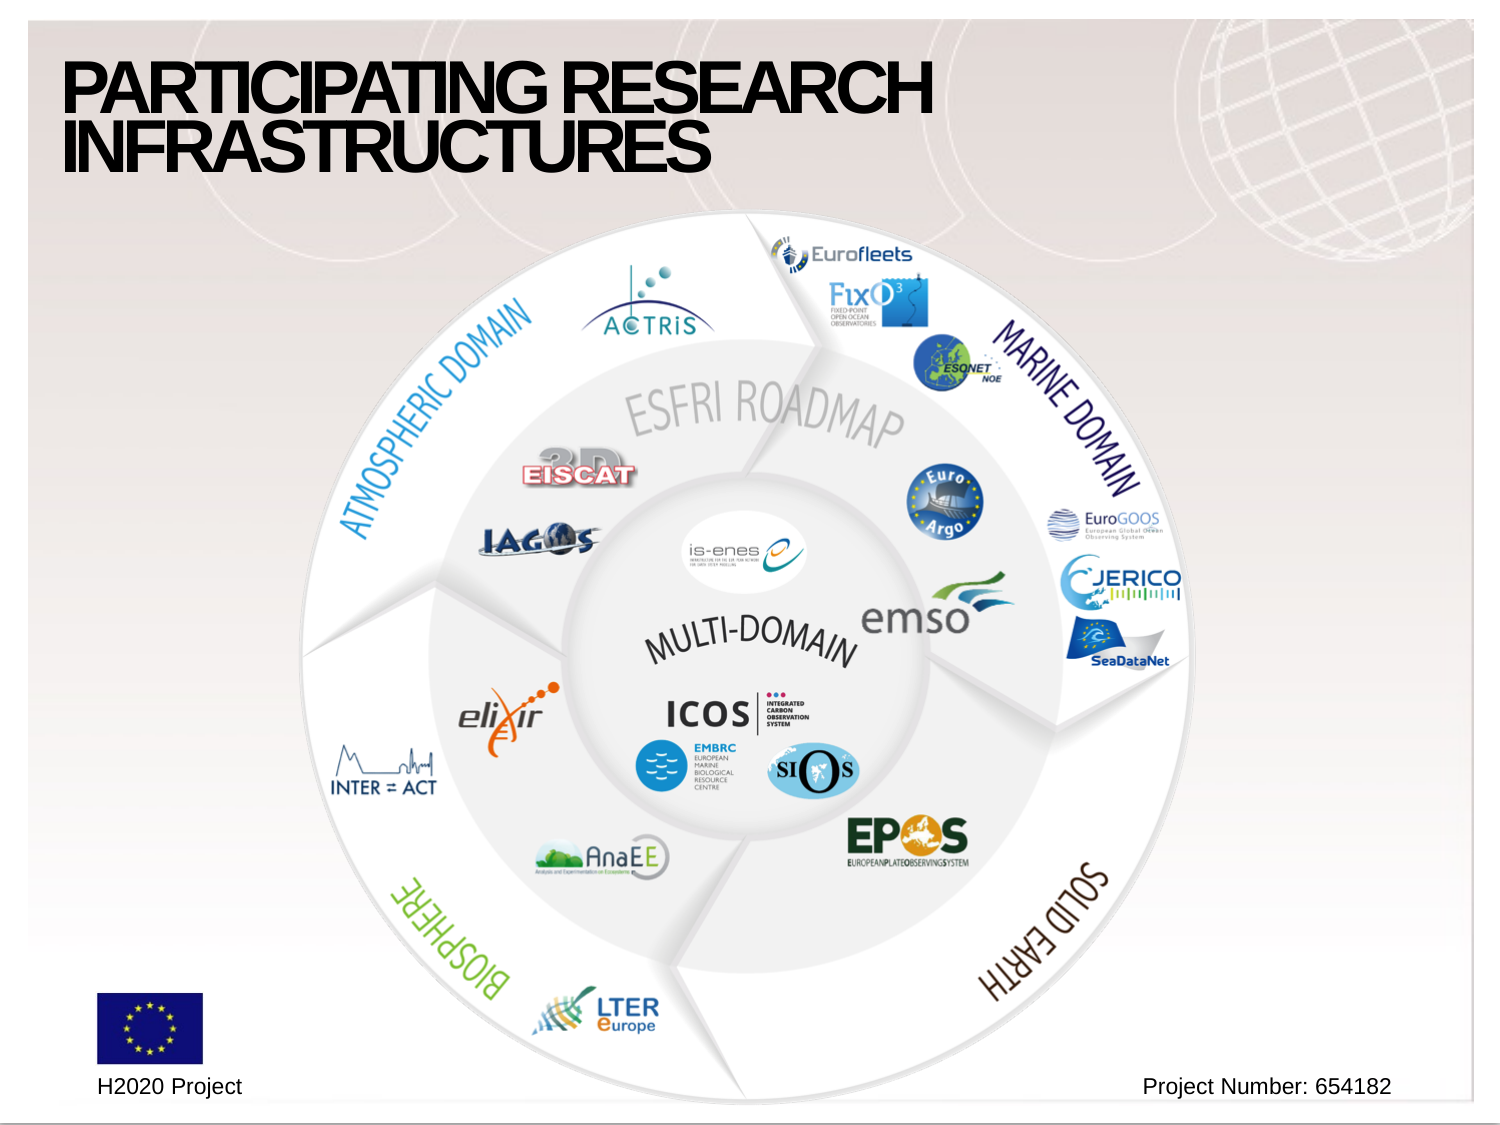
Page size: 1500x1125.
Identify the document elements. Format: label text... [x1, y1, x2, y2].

title Participating Research Infrastructures [45, 59, 1452, 170]
picture [28, 19, 1474, 171]
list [0, 171, 1500, 1125]
